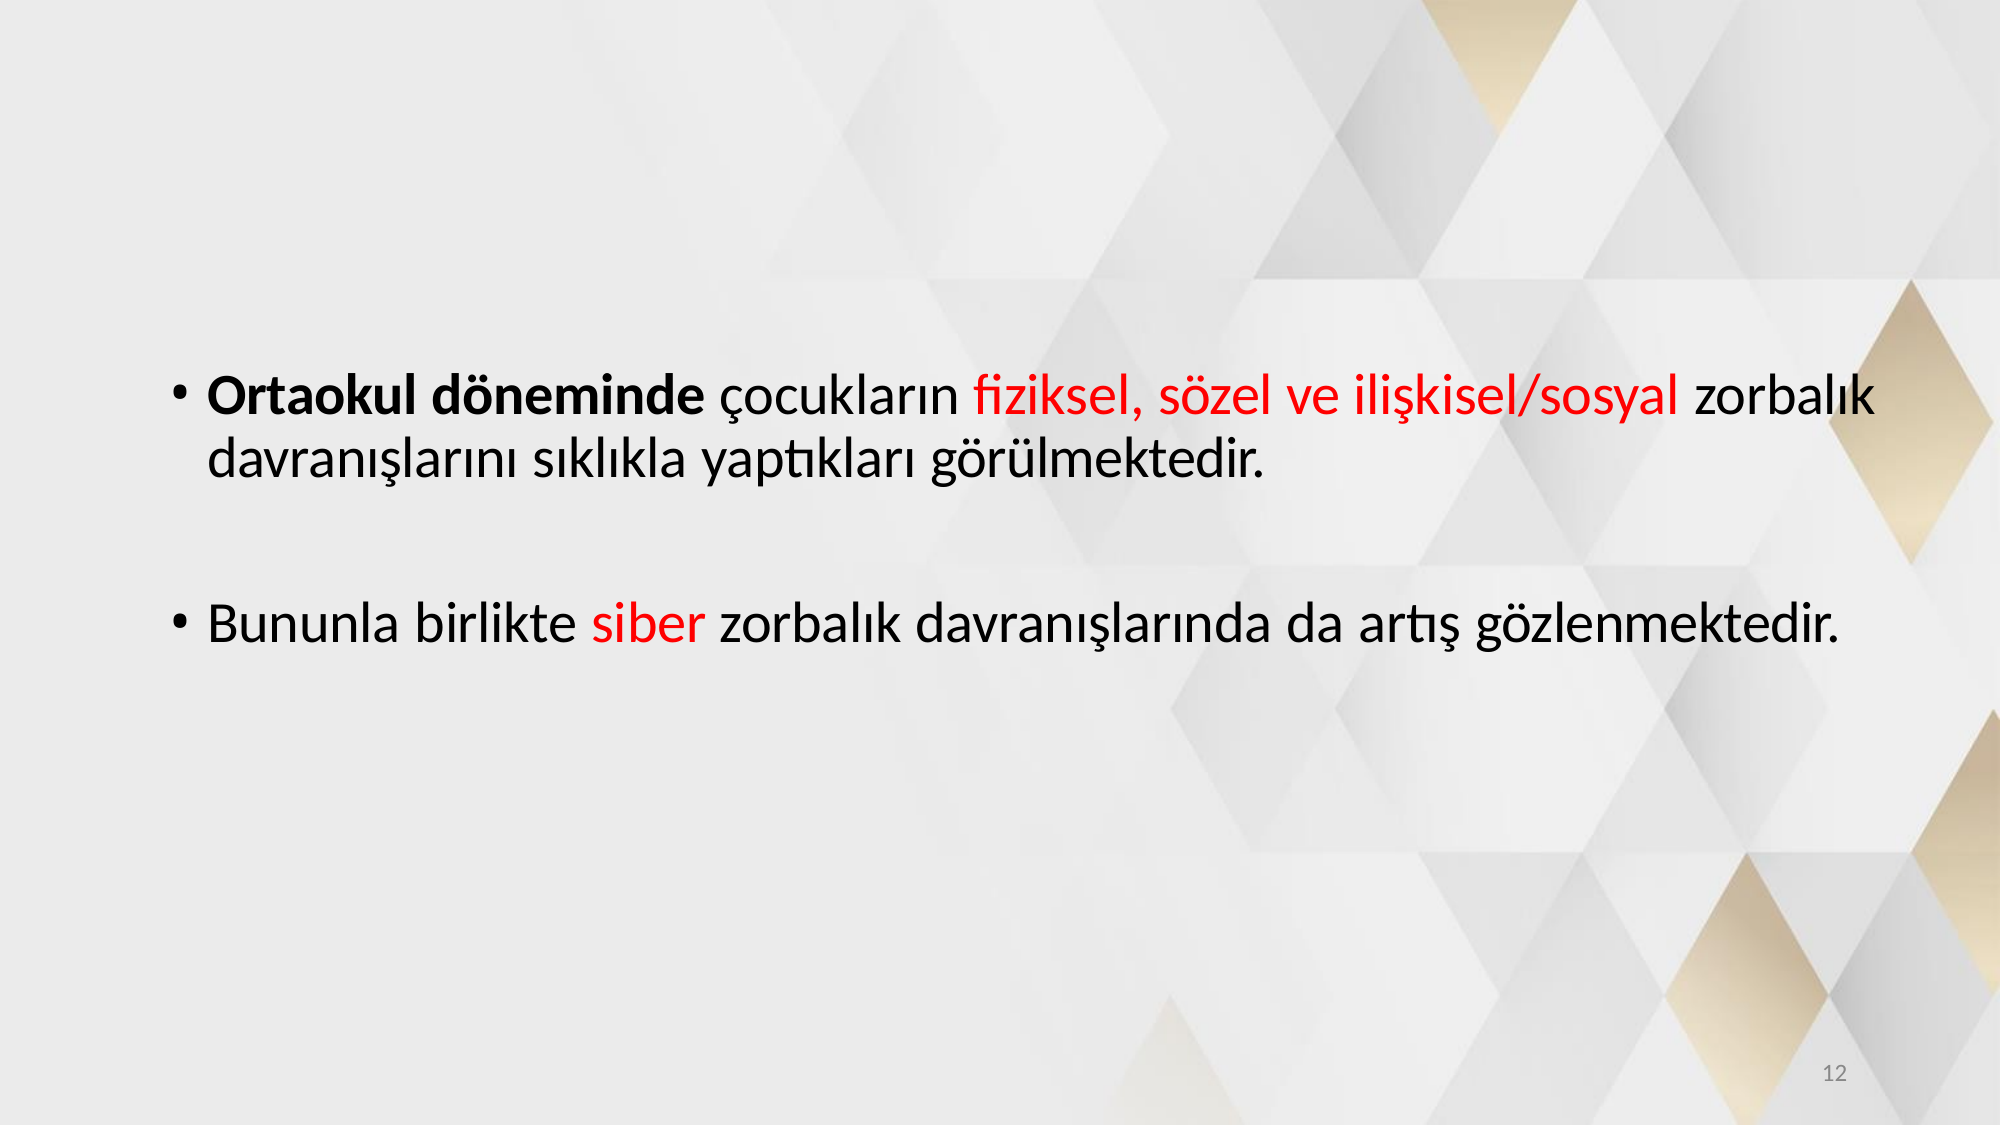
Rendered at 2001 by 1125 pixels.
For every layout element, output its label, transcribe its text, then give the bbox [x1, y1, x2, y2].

text_box Ortaokul döneminde çocukların fiziksel, sözel ve ilişkisel/sosyal zorbalık davranışlarını sıklıkla yaptıkları görülmektedir. Bununla birlikte siber zorbalık davranışlarında da artış gözlenmektedir. [167, 353, 1895, 655]
text_box 12 [1819, 1060, 1850, 1087]
picture [0, 0, 2000, 1125]
